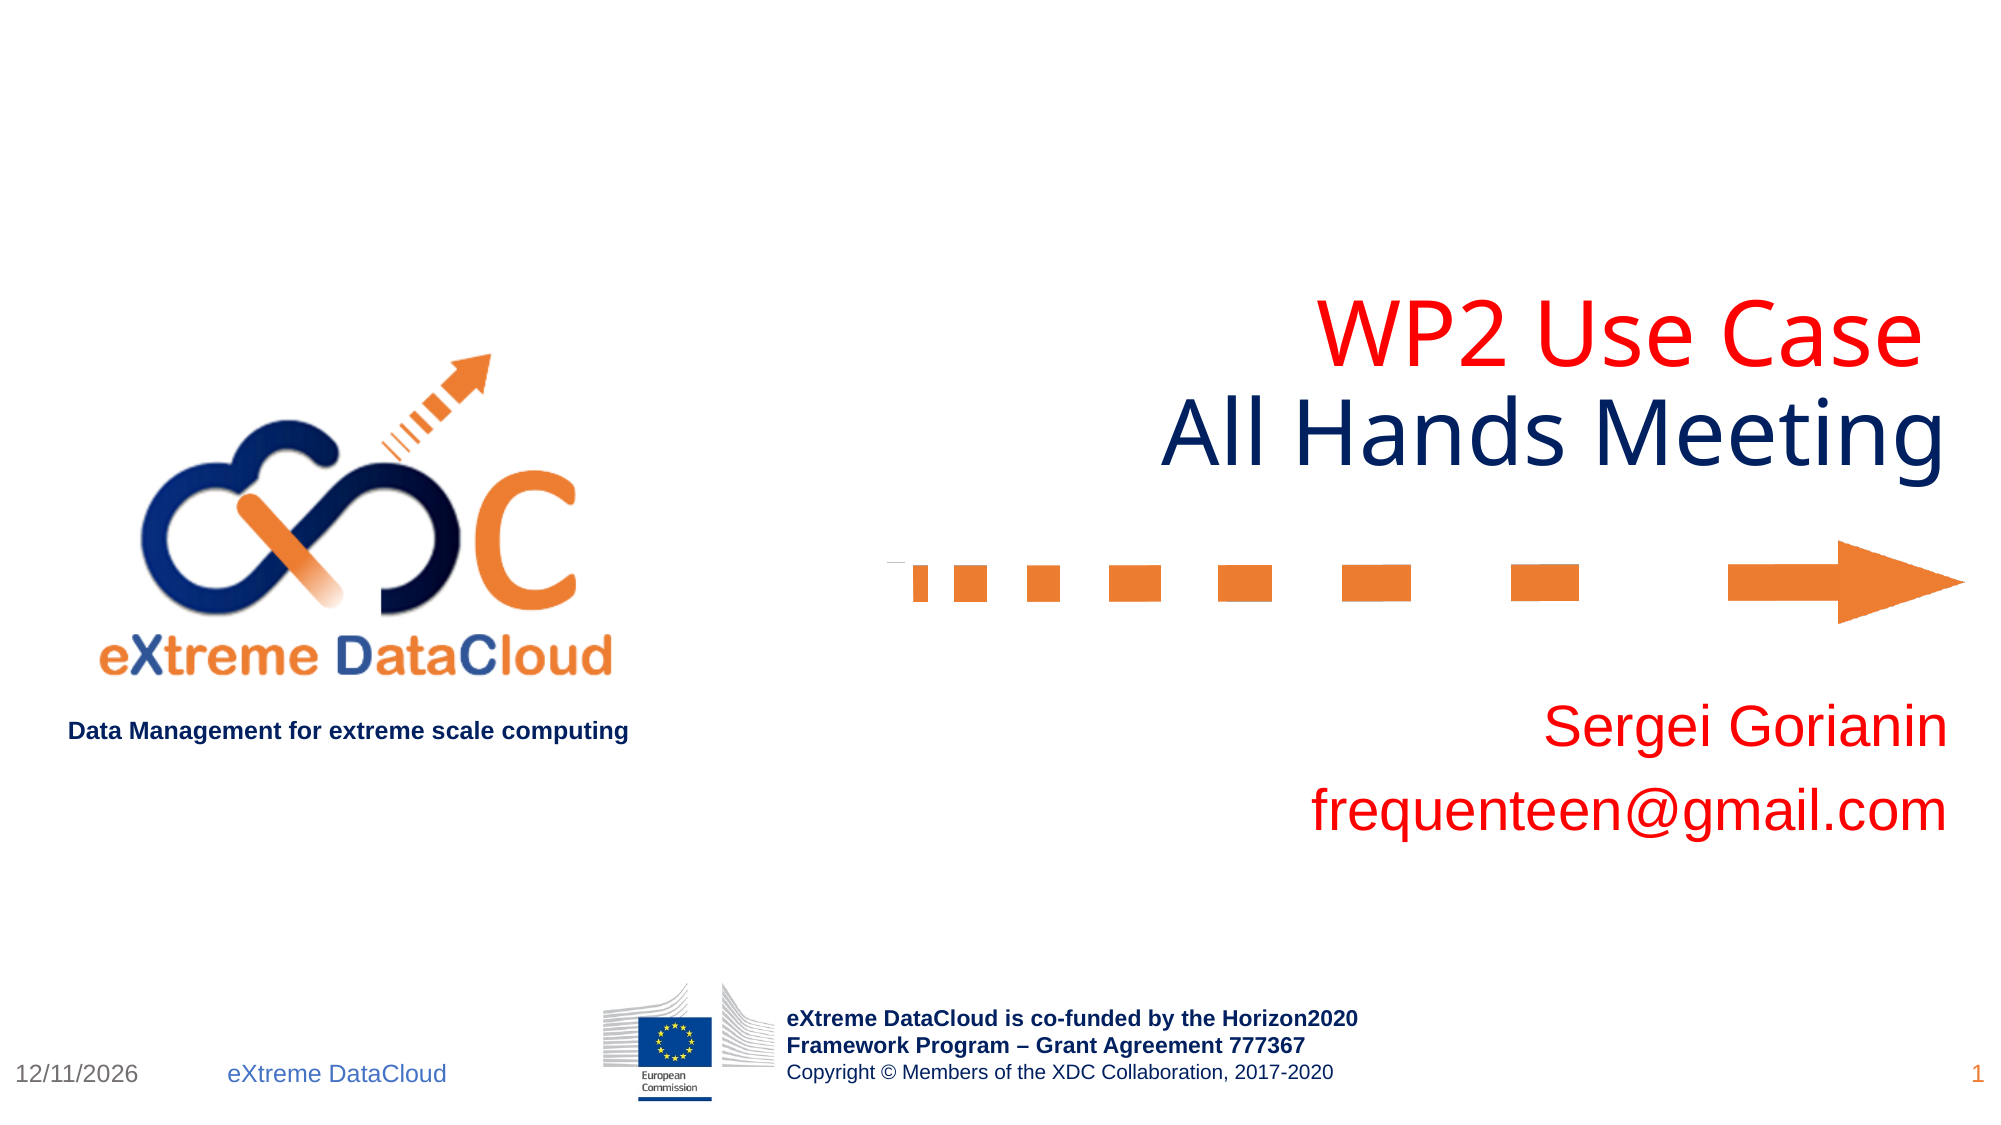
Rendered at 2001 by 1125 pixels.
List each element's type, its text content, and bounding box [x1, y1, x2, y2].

slide_number 1 [1550, 1042, 2000, 1103]
picture [35, 334, 664, 725]
title WP2 Use Case All Hands Meeting [736, 277, 1965, 496]
picture [887, 540, 1965, 624]
picture [558, 977, 816, 1106]
footer eXtreme DataCloud [0, 1042, 675, 1103]
list Sergei Gorianin frequenteen@gmail.com [1161, 688, 1965, 851]
